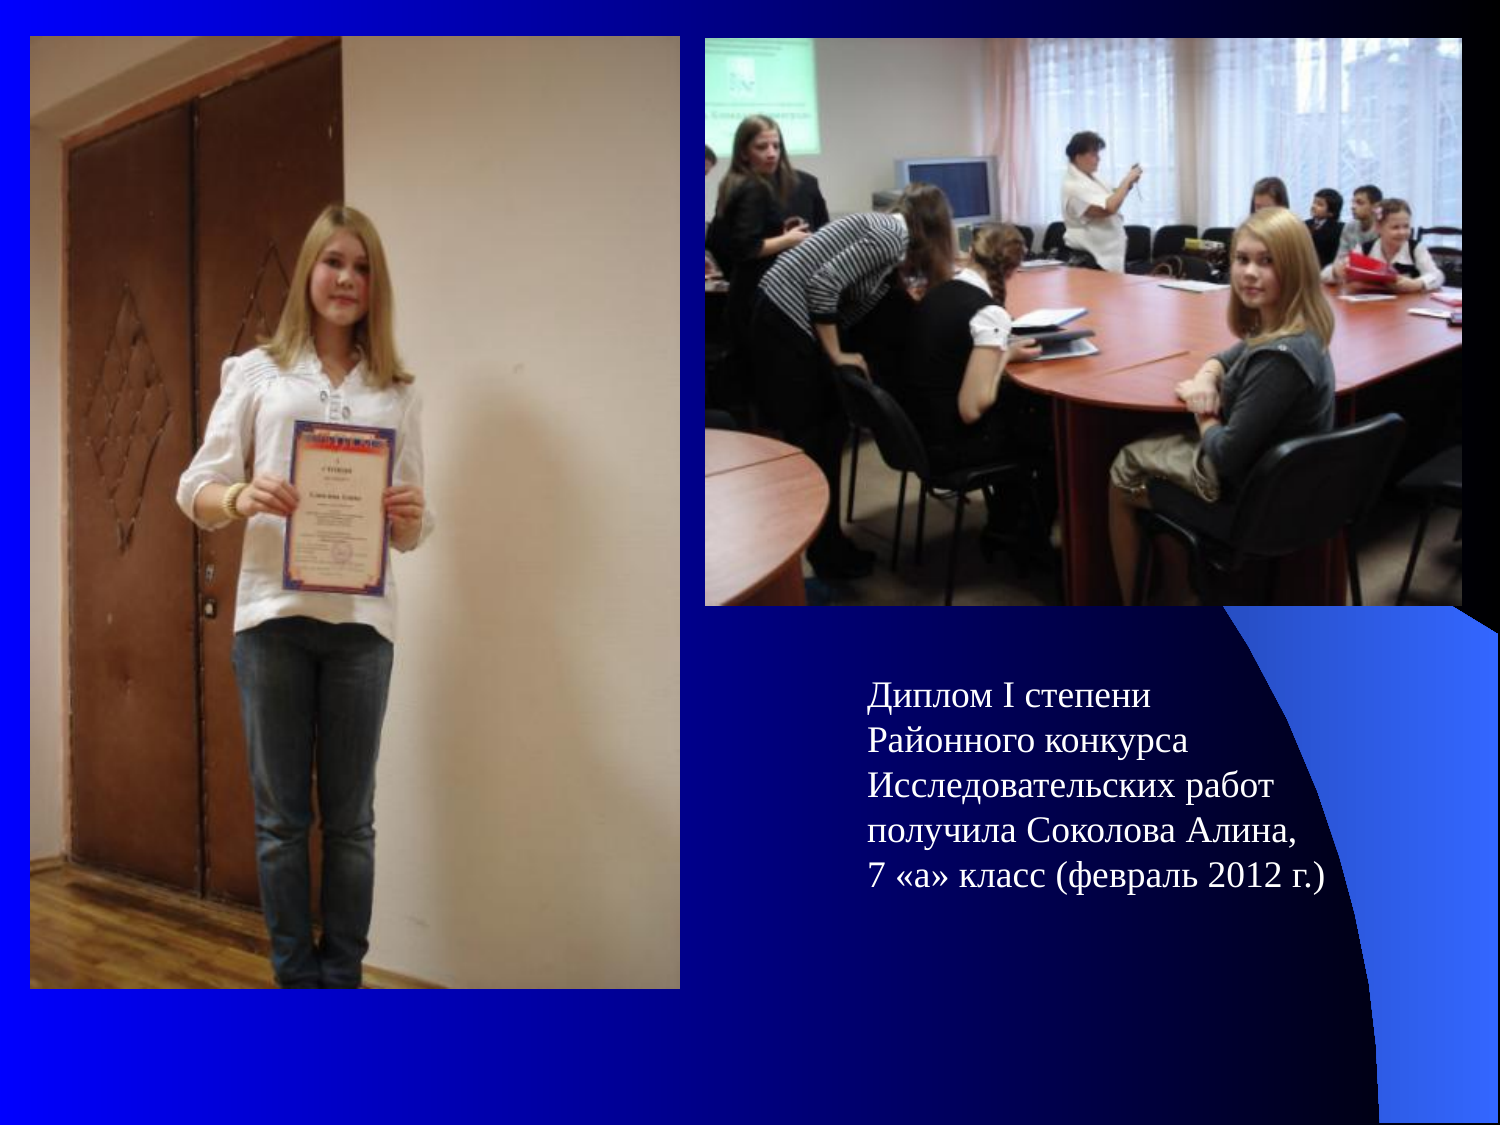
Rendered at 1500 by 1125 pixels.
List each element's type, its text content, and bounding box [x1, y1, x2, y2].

picture [705, 38, 1462, 606]
picture [29, 36, 681, 989]
text_box Диплом I степени Районного конкурса Исследовательских работ получила Соколова Алина, 7 «а» класс (февраль 2012 г.) [852, 662, 1405, 903]
